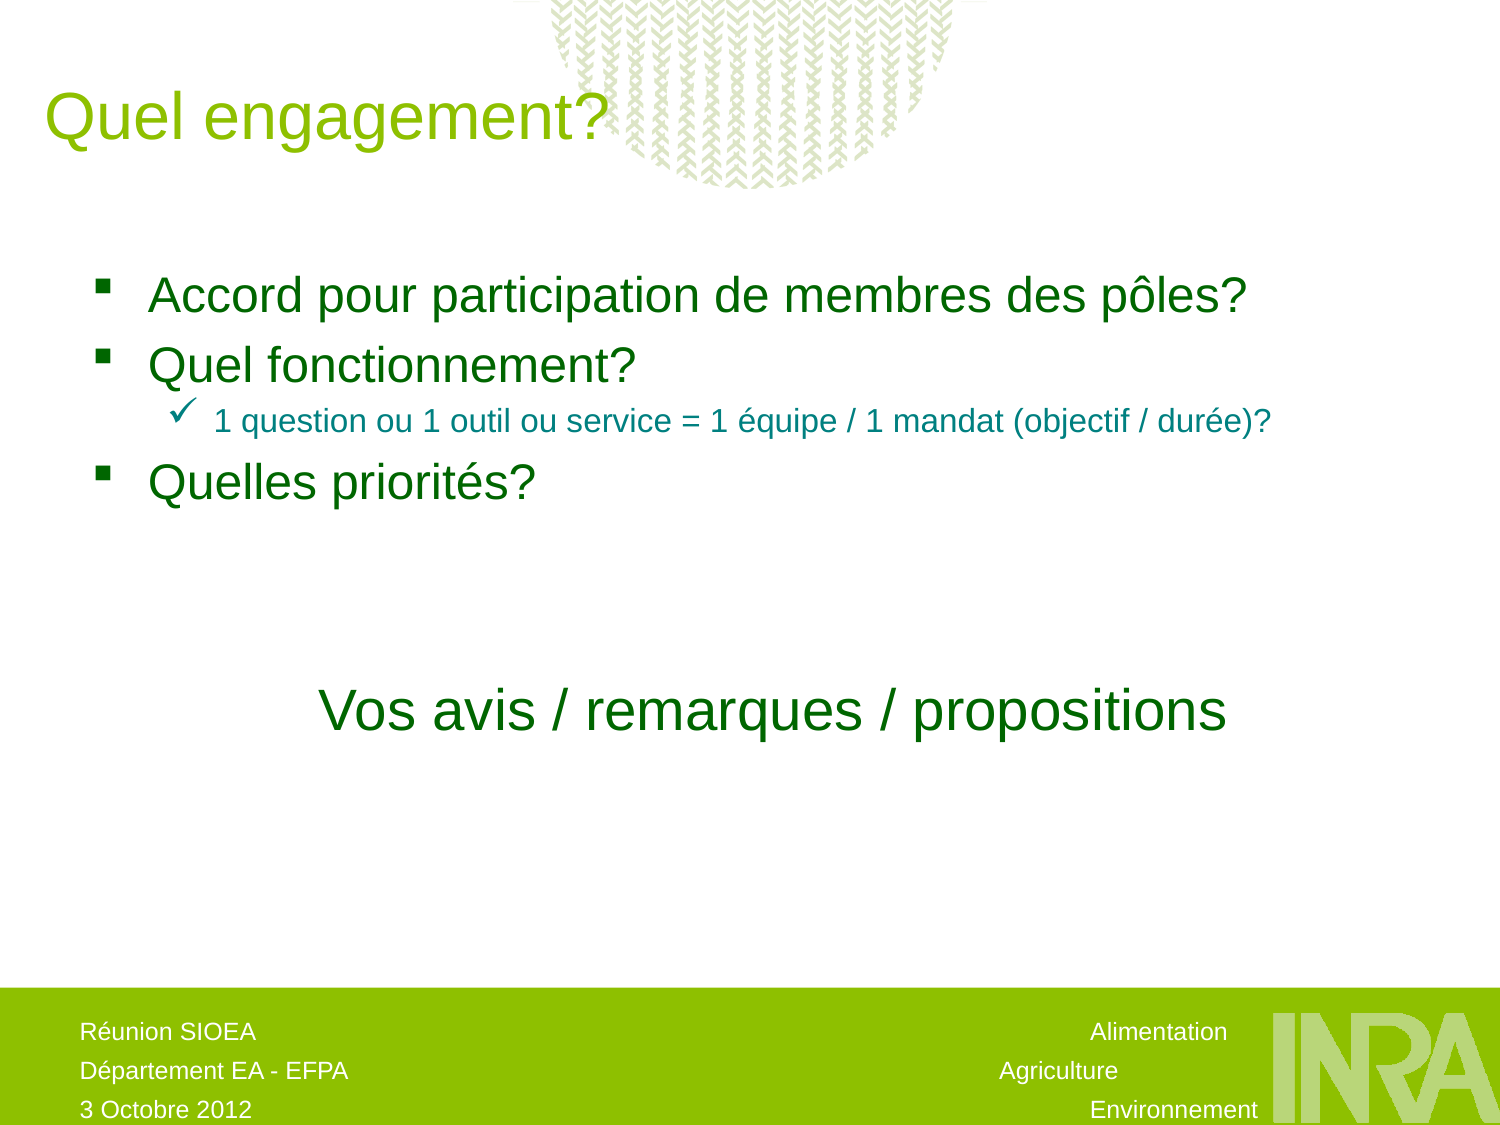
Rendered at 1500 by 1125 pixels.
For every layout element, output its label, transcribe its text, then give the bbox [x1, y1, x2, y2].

text_box Quel engagement? [29, 42, 1500, 183]
picture [1269, 1013, 1500, 1125]
list Accord pour participation de membres des pôles? Quel fonctionnement? 1 question ou 1 outil ou service = 1 équipe / 1 mandat (objectif / durée)? Quelles priorités? Vos avis / remarques / propositions [76, 255, 1471, 965]
picture [513, 0, 987, 42]
picture [513, 183, 987, 189]
